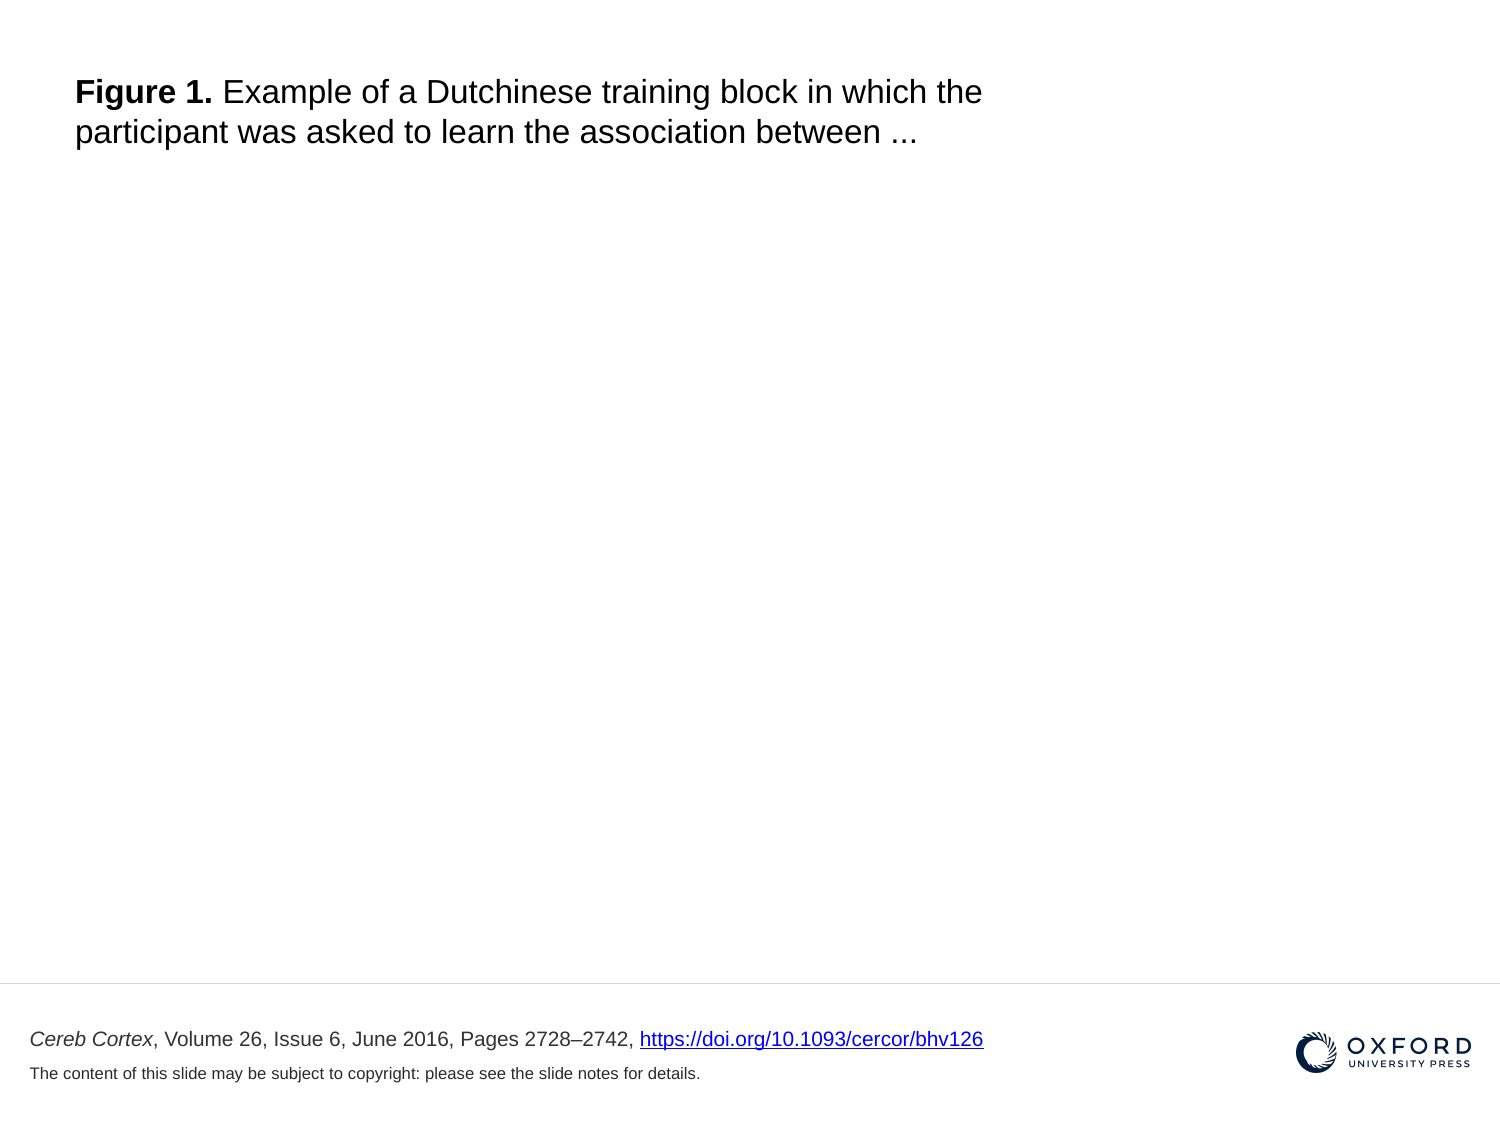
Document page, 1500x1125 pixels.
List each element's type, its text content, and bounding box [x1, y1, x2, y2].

title Figure 1. Example of a Dutchinese training block in which the participant was asked to learn the association between ... [75, 69, 1078, 171]
footer Cereb Cortex, Volume 26, Issue 6, June 2016, Pages 2728–2742, https://doi.org/10.1093/cercor/bhv126 The content of this slide may be subject to copyright: please see the slide notes for details. [0, 983, 1260, 1125]
picture [1296, 1032, 1471, 1073]
